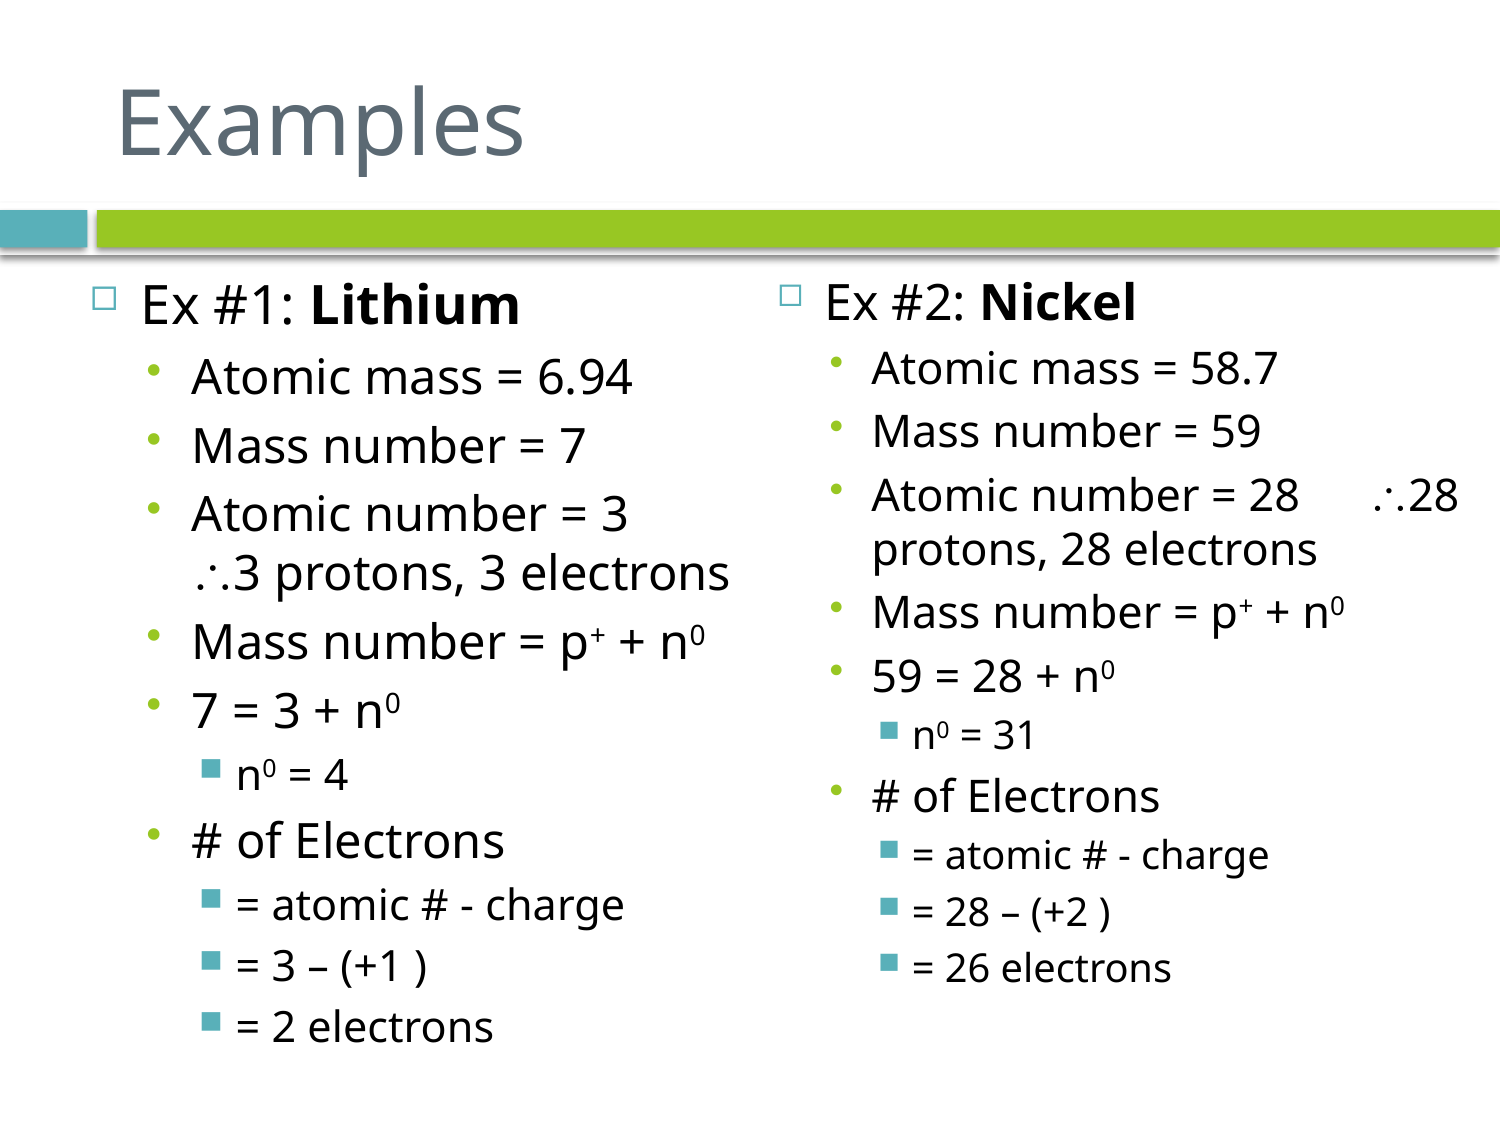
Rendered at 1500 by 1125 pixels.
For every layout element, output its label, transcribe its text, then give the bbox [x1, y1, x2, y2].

list Ex #1: Lithium Atomic mass = 6.94 Mass number = 7 Atomic number = 3 3 protons, 3 electrons Mass number = p+ + n0 7 = 3 + n0 n0 = 4 # of Electrons = atomic # - charge = 3 – (+1 ) = 2 electrons [75, 262, 750, 1083]
list Ex #2: Nickel Atomic mass = 58.7 Mass number = 59 Atomic number = 28 28 protons, 28 electrons Mass number = p+ + n0 59 = 28 + n0 n0 = 31 # of Electrons = atomic # - charge = 28 – (+2 ) = 26 electrons [762, 262, 1500, 1005]
title Examples [99, 37, 1438, 200]
